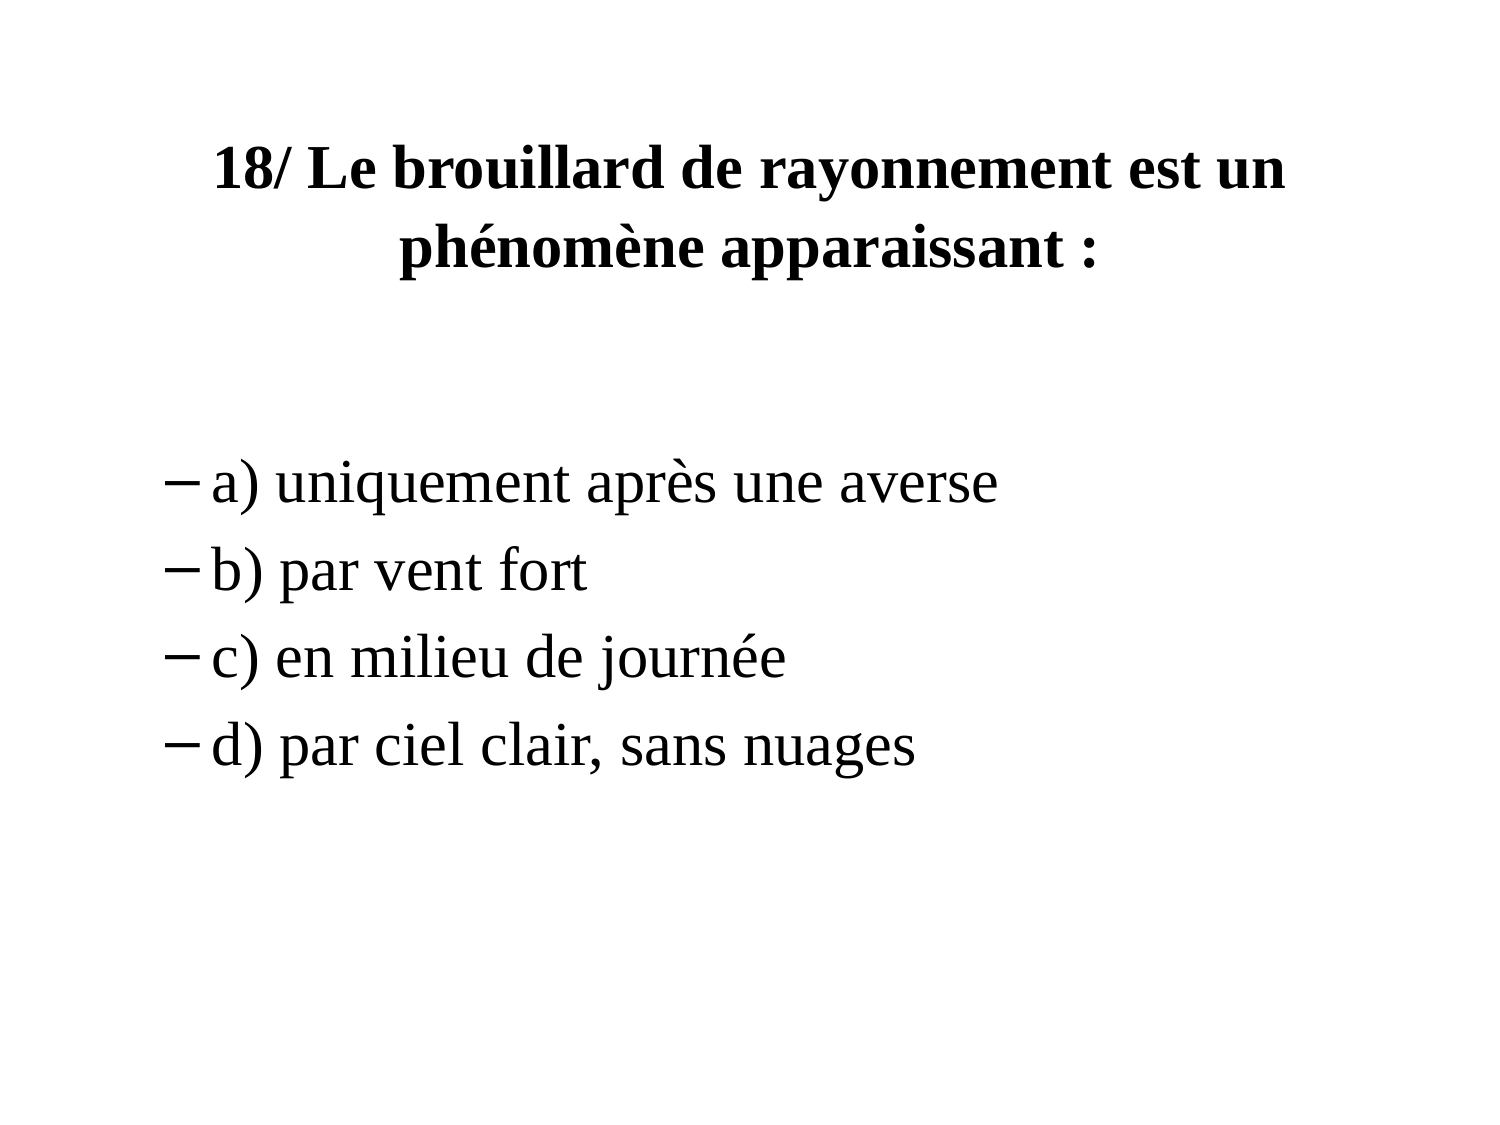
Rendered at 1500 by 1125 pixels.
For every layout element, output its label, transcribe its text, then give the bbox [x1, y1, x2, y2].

title 18/ Le brouillard de rayonnement est un phénomène apparaissant : [75, 45, 1425, 362]
list a) uniquement après une averse b) par vent fort c) en milieu de journée d) par ciel clair, sans nuages [75, 432, 1341, 1005]
